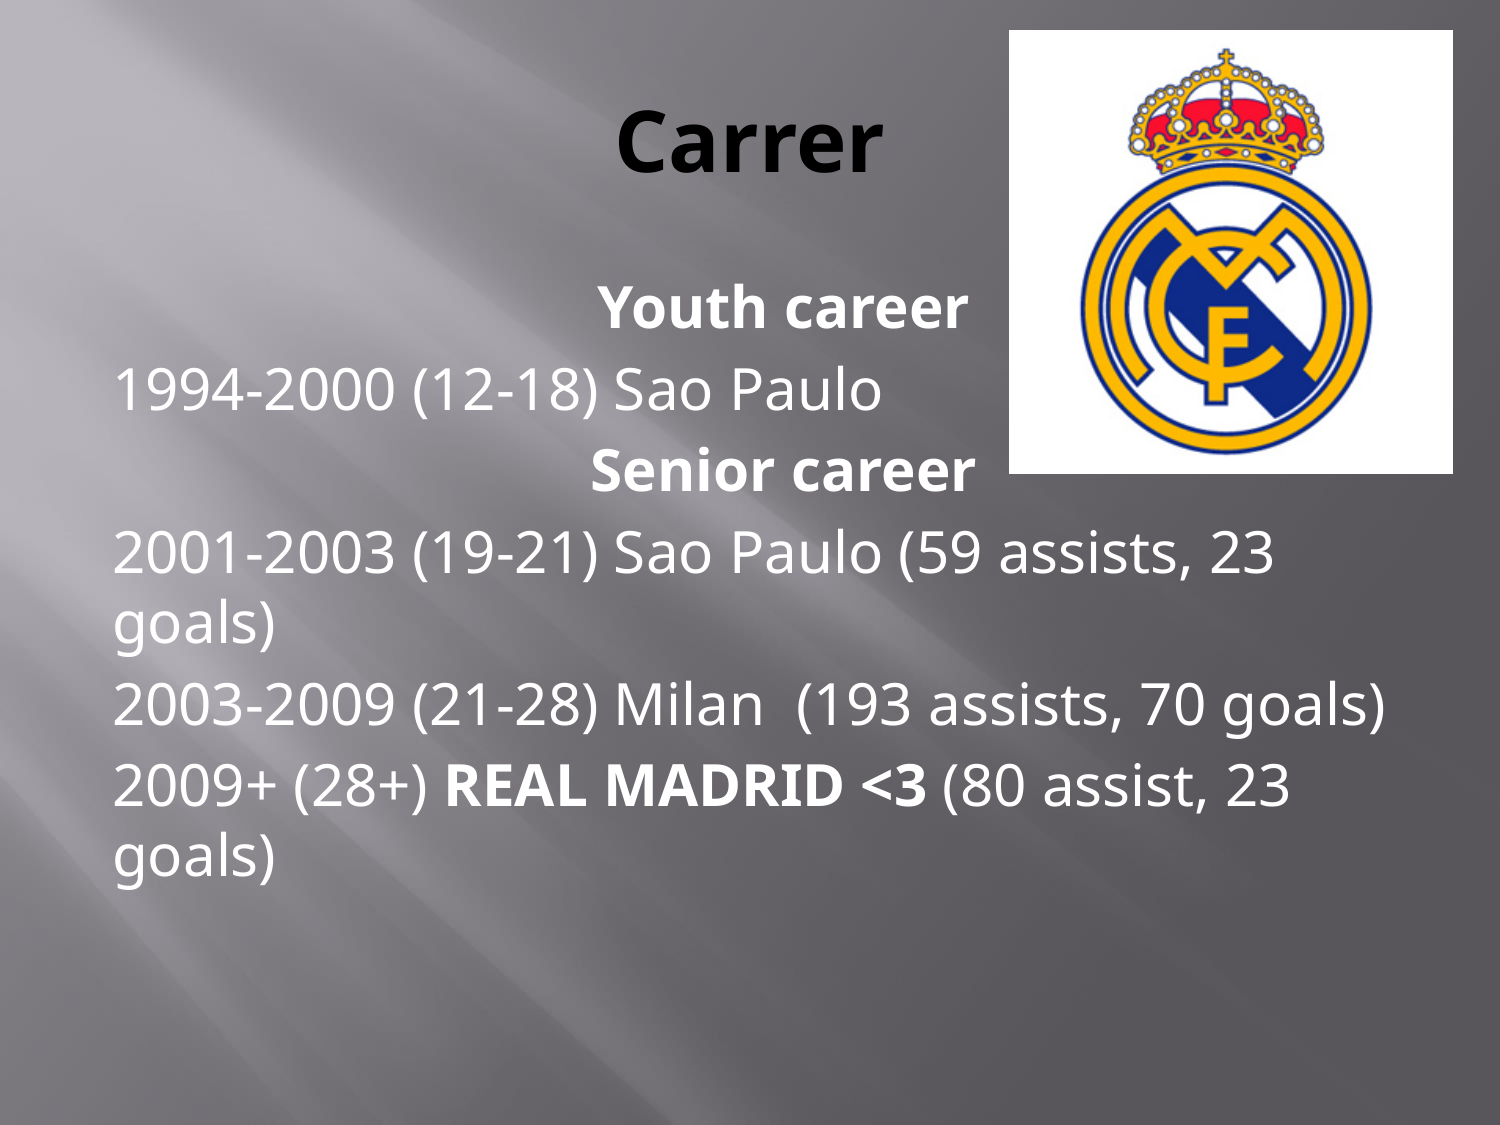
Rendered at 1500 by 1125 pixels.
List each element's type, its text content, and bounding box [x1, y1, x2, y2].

title Carrer [75, 45, 1009, 233]
list Youth career 1994-2000 (12-18) Sao Paulo Senior career 2001-2003 (19-21) Sao Paulo (59 assists, 23 goals) 2003-2009 (21-28) Milan (193 assists, 70 goals) 2009+ (28+) REAL MADRID <3 (80 assist, 23 goals) [75, 262, 1471, 1035]
picture [0, 0, 1500, 1125]
